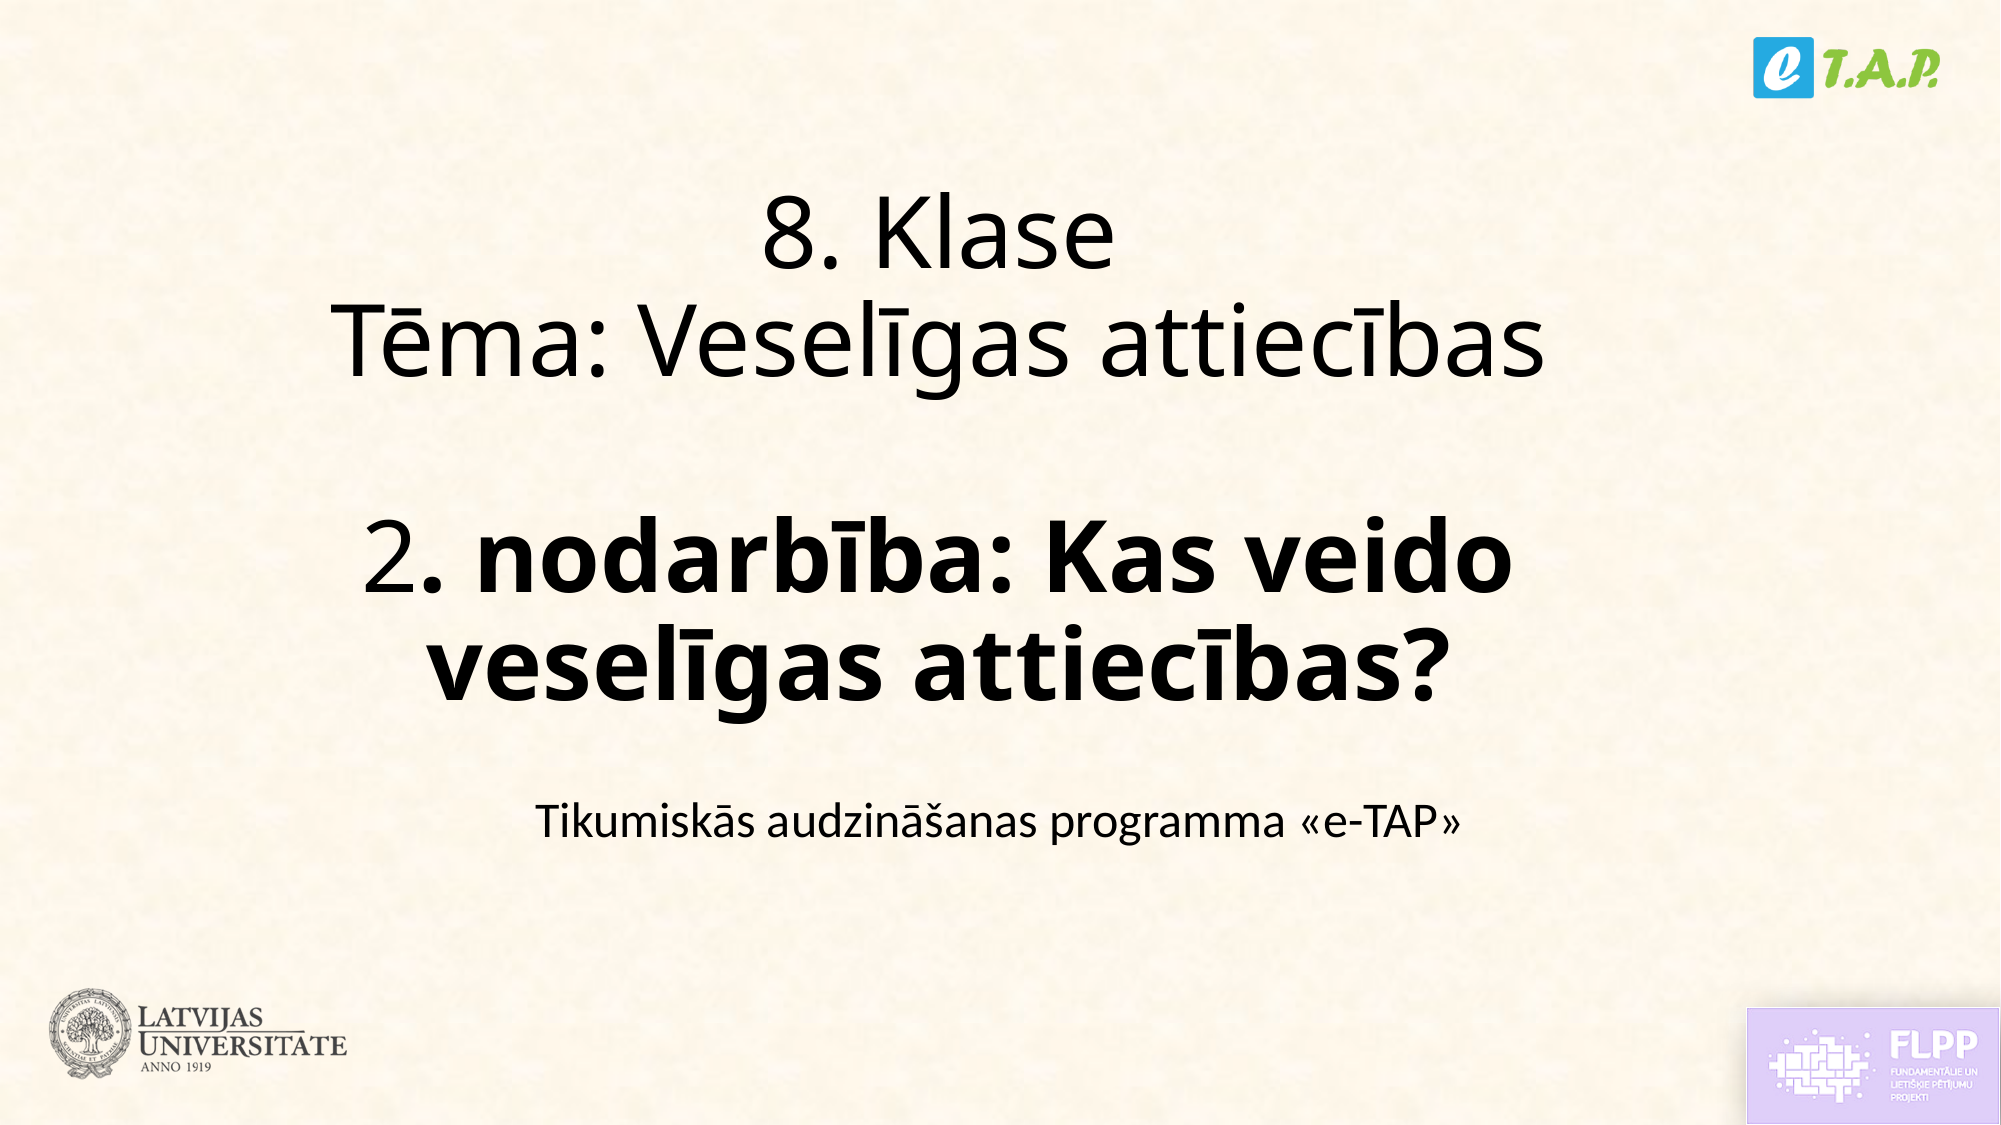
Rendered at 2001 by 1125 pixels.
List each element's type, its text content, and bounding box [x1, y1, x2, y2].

subtitle Tikumiskās audzināšanas programma «e-TAP» [249, 787, 1750, 1059]
text_box 8. Klase Tēma: Veselīgas attiecības 2. nodarbība: Kas veido veselīgas attiecības? [150, 337, 1728, 730]
picture [1693, 1, 2000, 130]
picture [24, 972, 371, 1095]
picture [1746, 1007, 2000, 1125]
